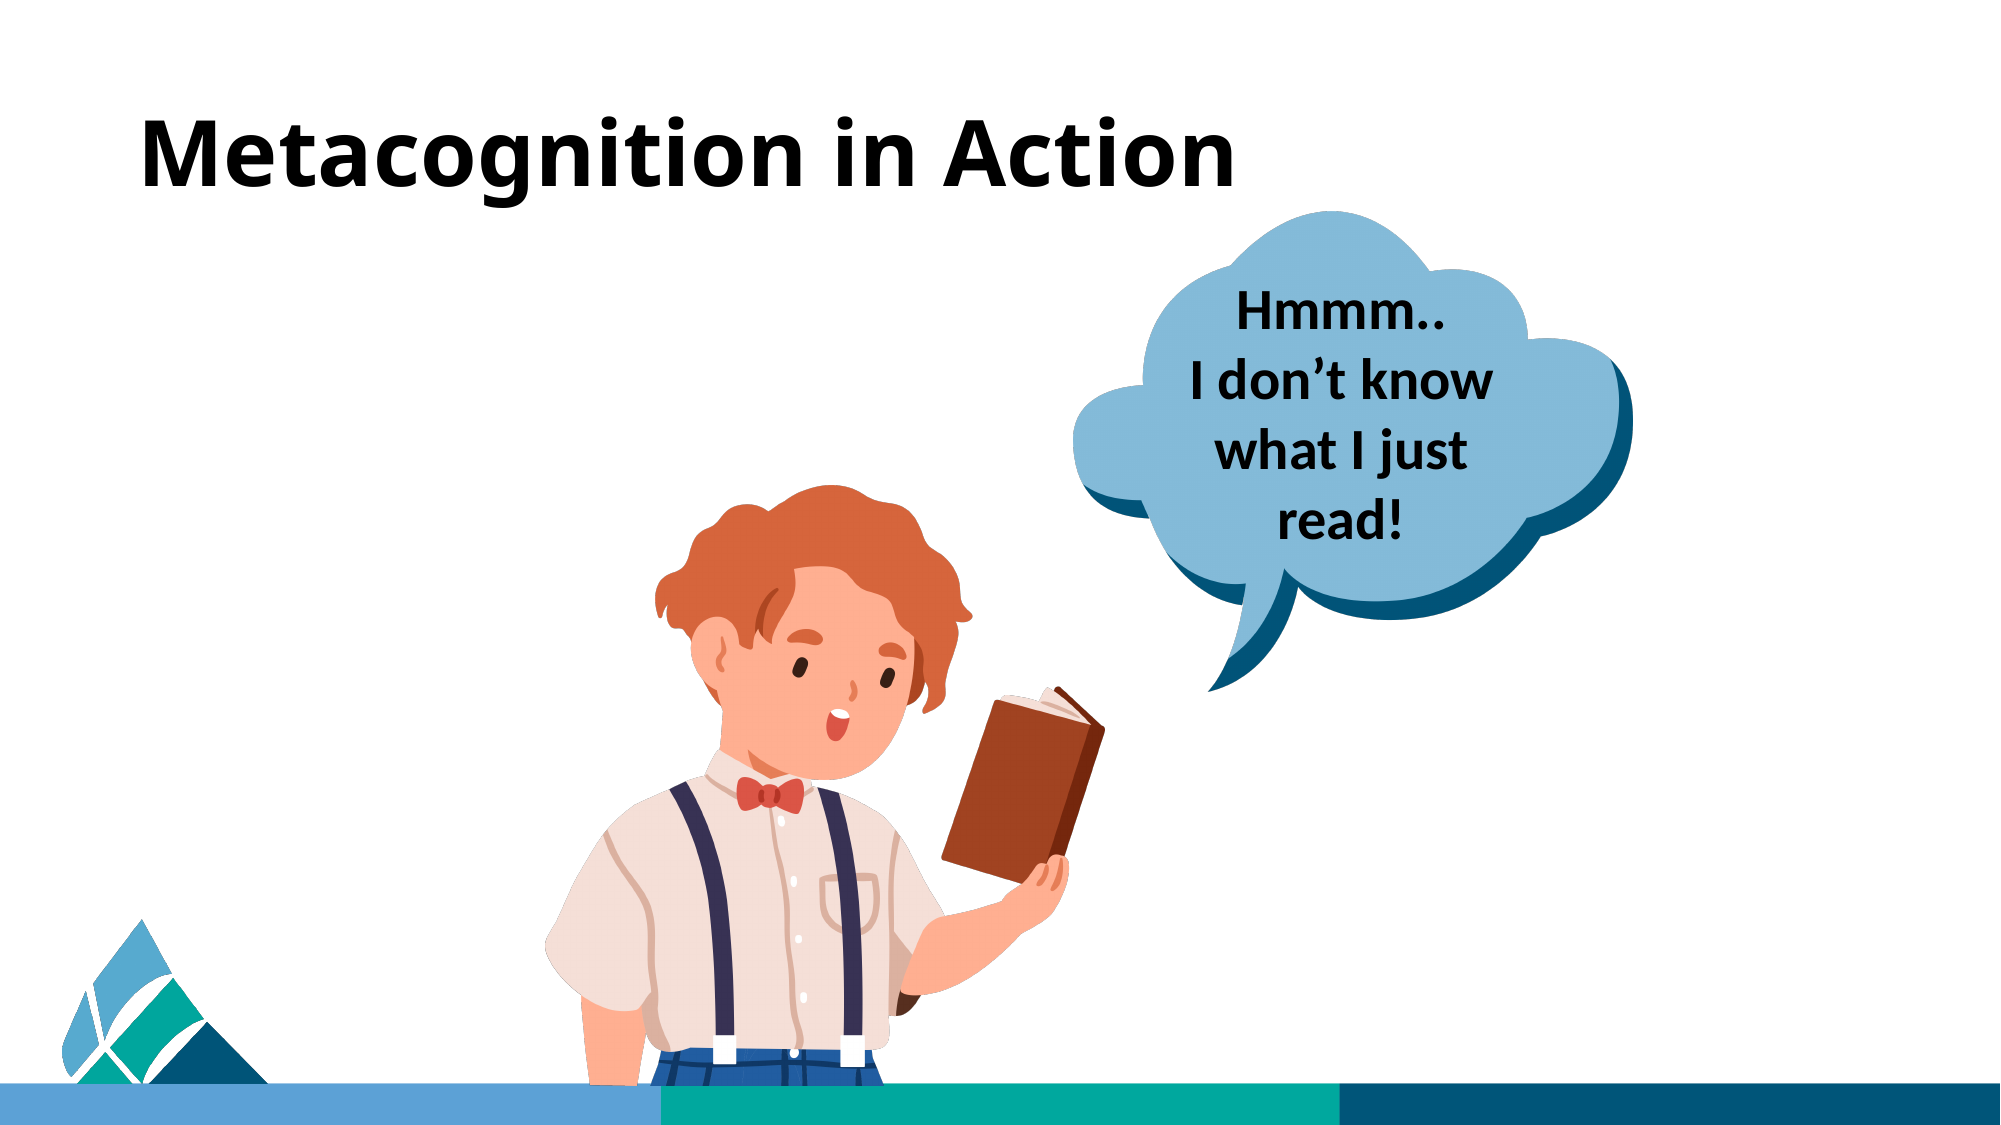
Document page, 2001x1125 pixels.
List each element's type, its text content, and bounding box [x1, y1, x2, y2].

picture [62, 919, 268, 1084]
picture [544, 211, 1633, 1086]
picture [1213, 440, 1633, 692]
title Metacognition in Action [137, 59, 1863, 240]
